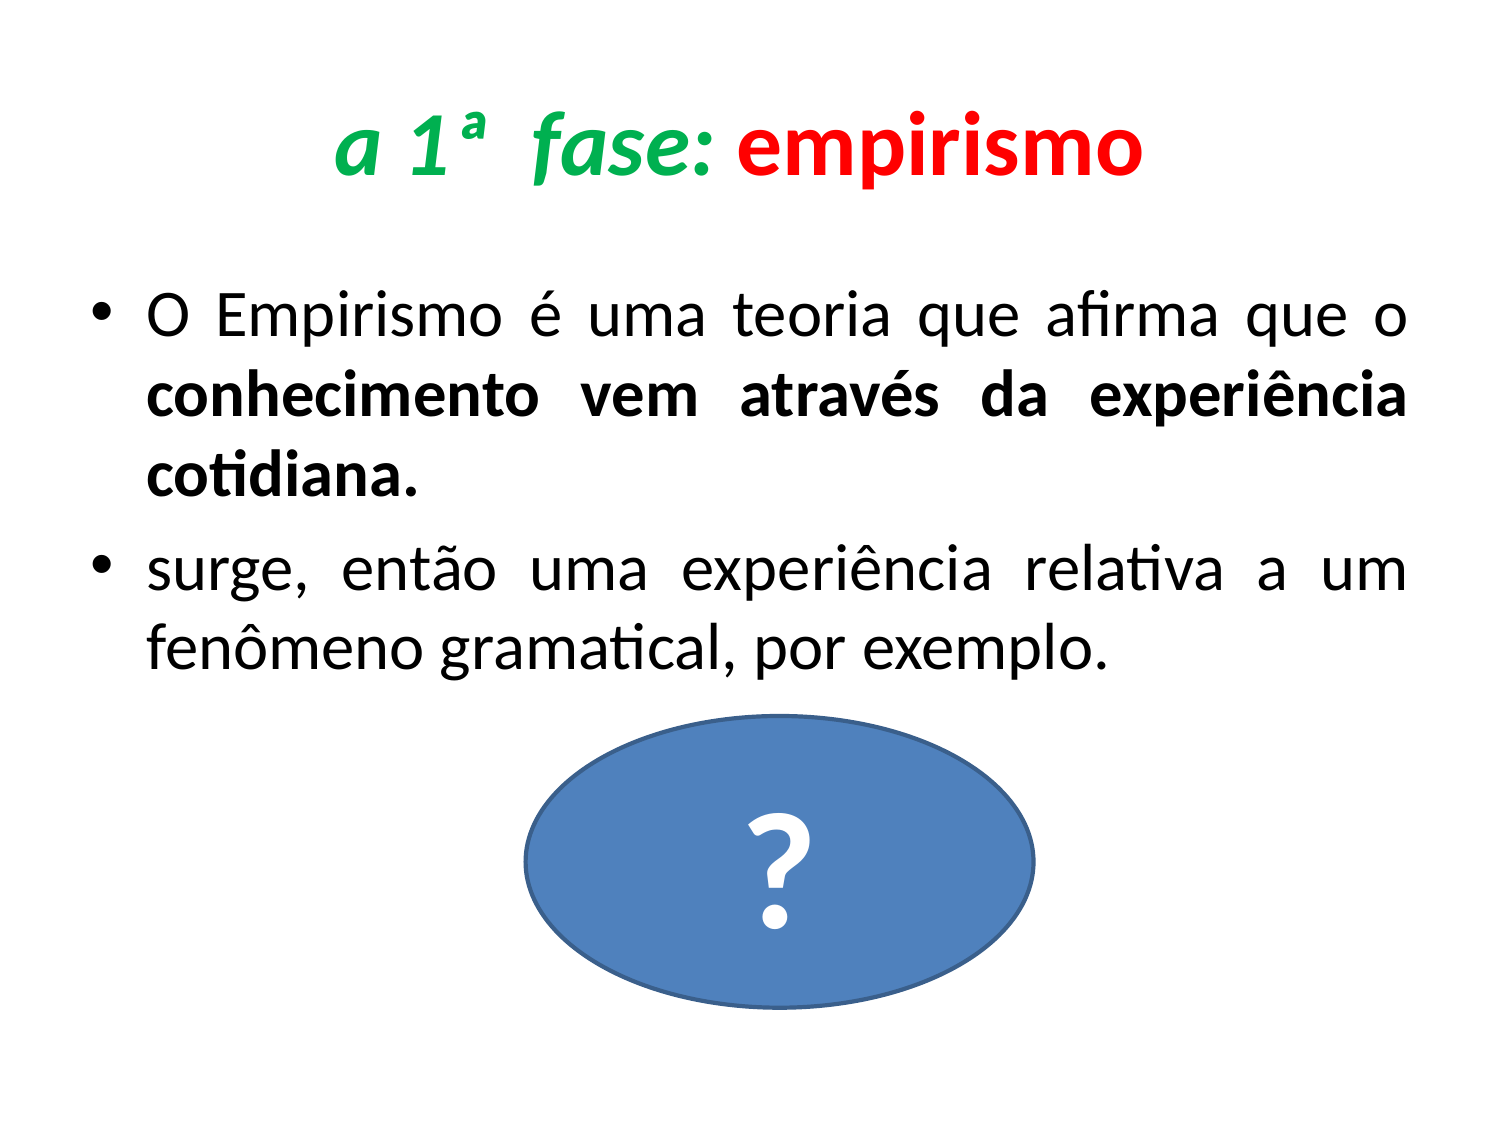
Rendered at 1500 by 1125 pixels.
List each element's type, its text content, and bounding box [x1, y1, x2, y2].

title a 1ª fase: empirismo [75, 45, 1425, 233]
text_box ? [523, 713, 1036, 1010]
list O Empirismo é uma teoria que afirma que o conhecimento vem através da experiência cotidiana. surge, então uma experiência relativa a um fenômeno gramatical, por exemplo. [75, 262, 1425, 1005]
